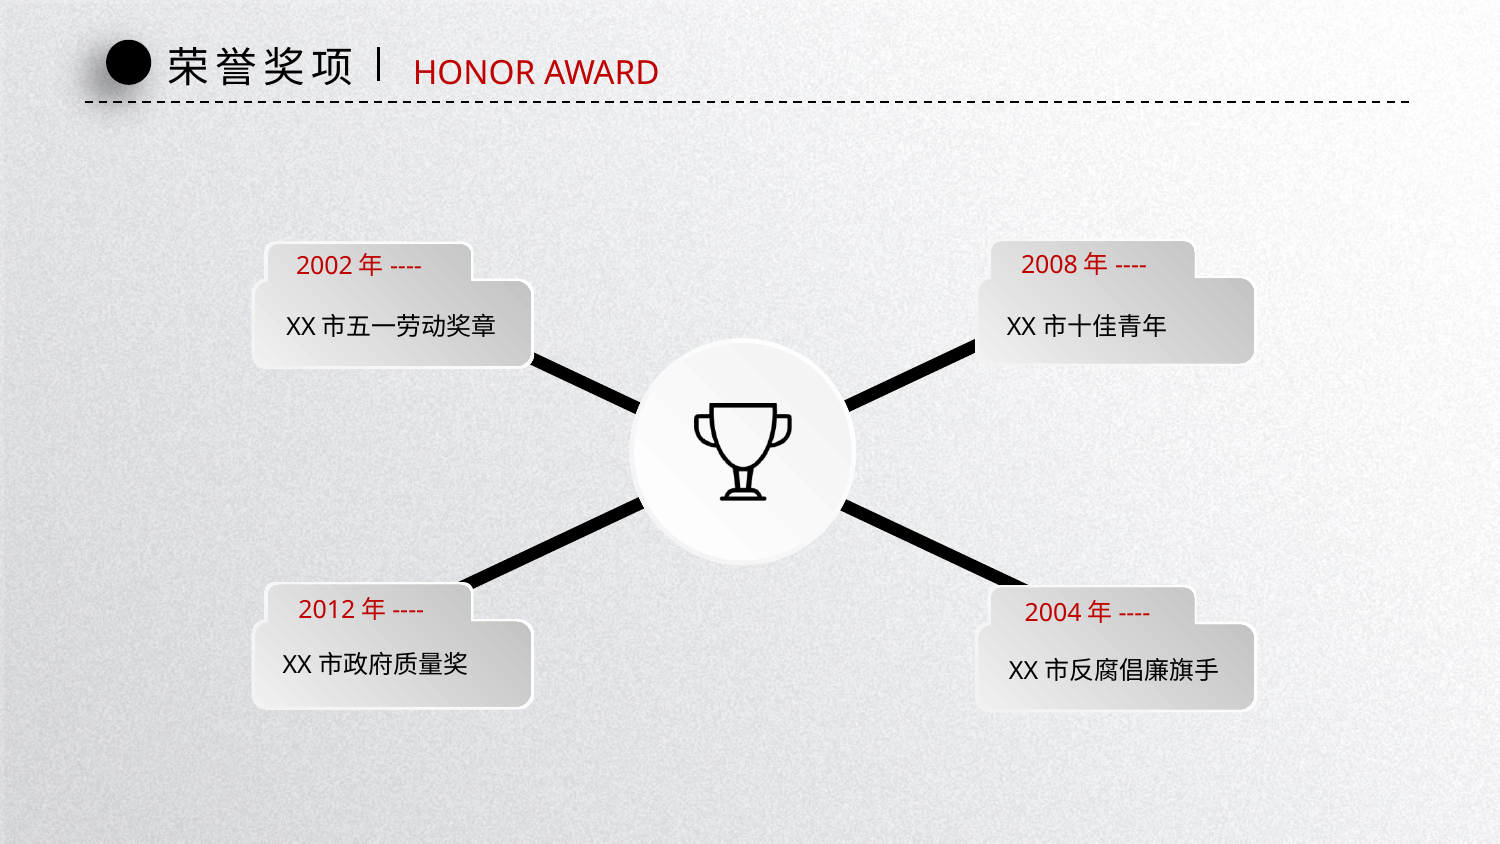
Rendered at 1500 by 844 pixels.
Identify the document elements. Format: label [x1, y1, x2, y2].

text_box [251, 581, 535, 710]
text_box [251, 241, 535, 369]
text_box [974, 584, 1258, 713]
text_box [373, 288, 1098, 630]
picture [0, 0, 1500, 844]
text_box [629, 338, 857, 566]
text_box [974, 238, 1258, 367]
